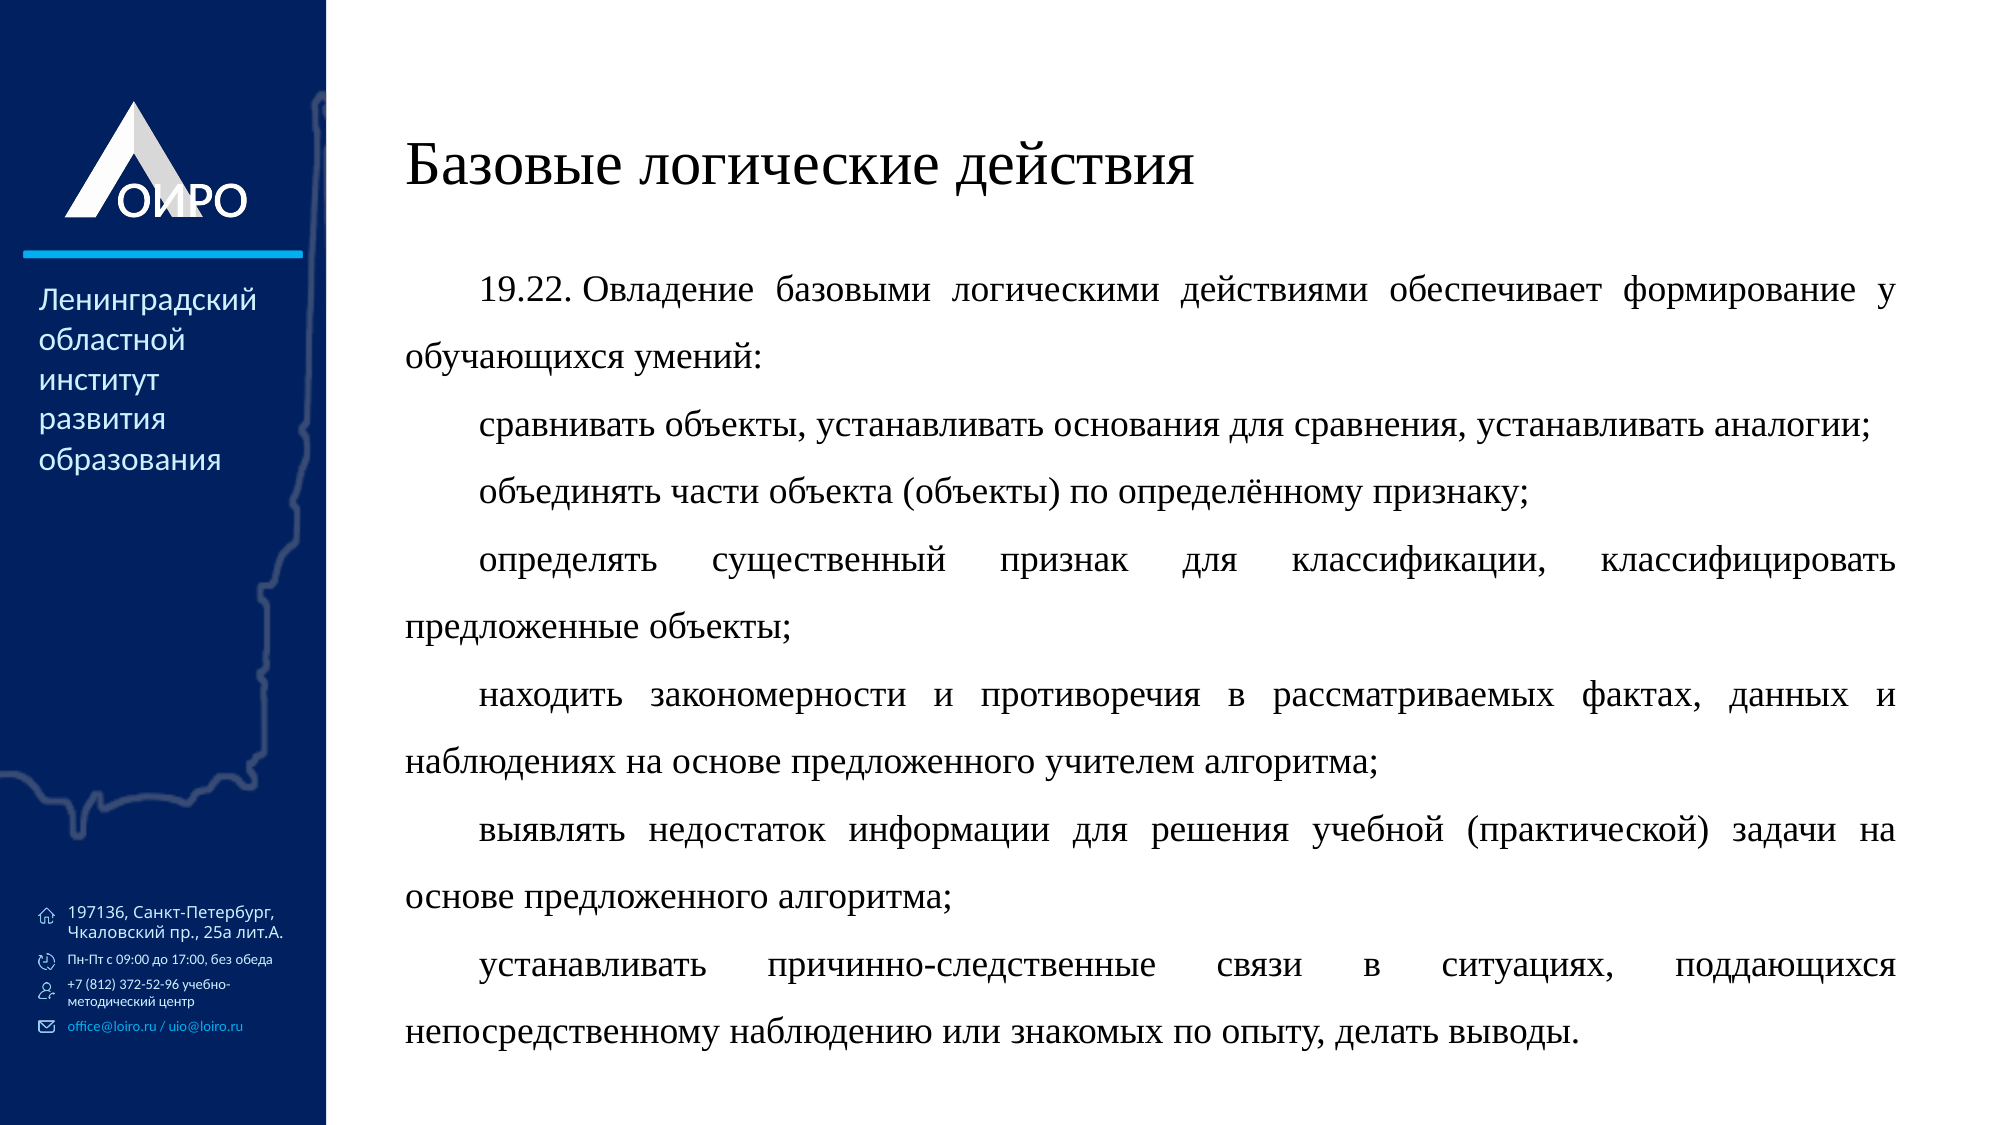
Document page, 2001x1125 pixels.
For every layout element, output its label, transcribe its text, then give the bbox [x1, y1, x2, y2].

title Базовые логические действия [390, 59, 1863, 222]
list 19.22. Овладение базовыми логическими действиями обеспечивает формирование у обучающихся умений: сравнивать объекты, устанавливать основания для сравнения, устанавливать аналогии; объединять части объекта (объекты) по определённому признаку; определять существенный признак для классификации, классифицировать предложенные объекты; находить закономерности и противоречия в рассматриваемых фактах, данных и наблюдениях на основе предложенного учителем алгоритма; выявлять недостаток информации для решения учебной (практической) задачи на основе предложенного алгоритма; устанавливать причинно-следственные связи в ситуациях, поддающихся непосредственному наблюдению или знакомых по опыту, делать выводы. [390, 233, 1913, 1039]
picture [38, 907, 55, 924]
picture [18, 87, 308, 250]
picture [38, 1018, 55, 1035]
picture [38, 953, 55, 970]
picture [38, 982, 55, 999]
